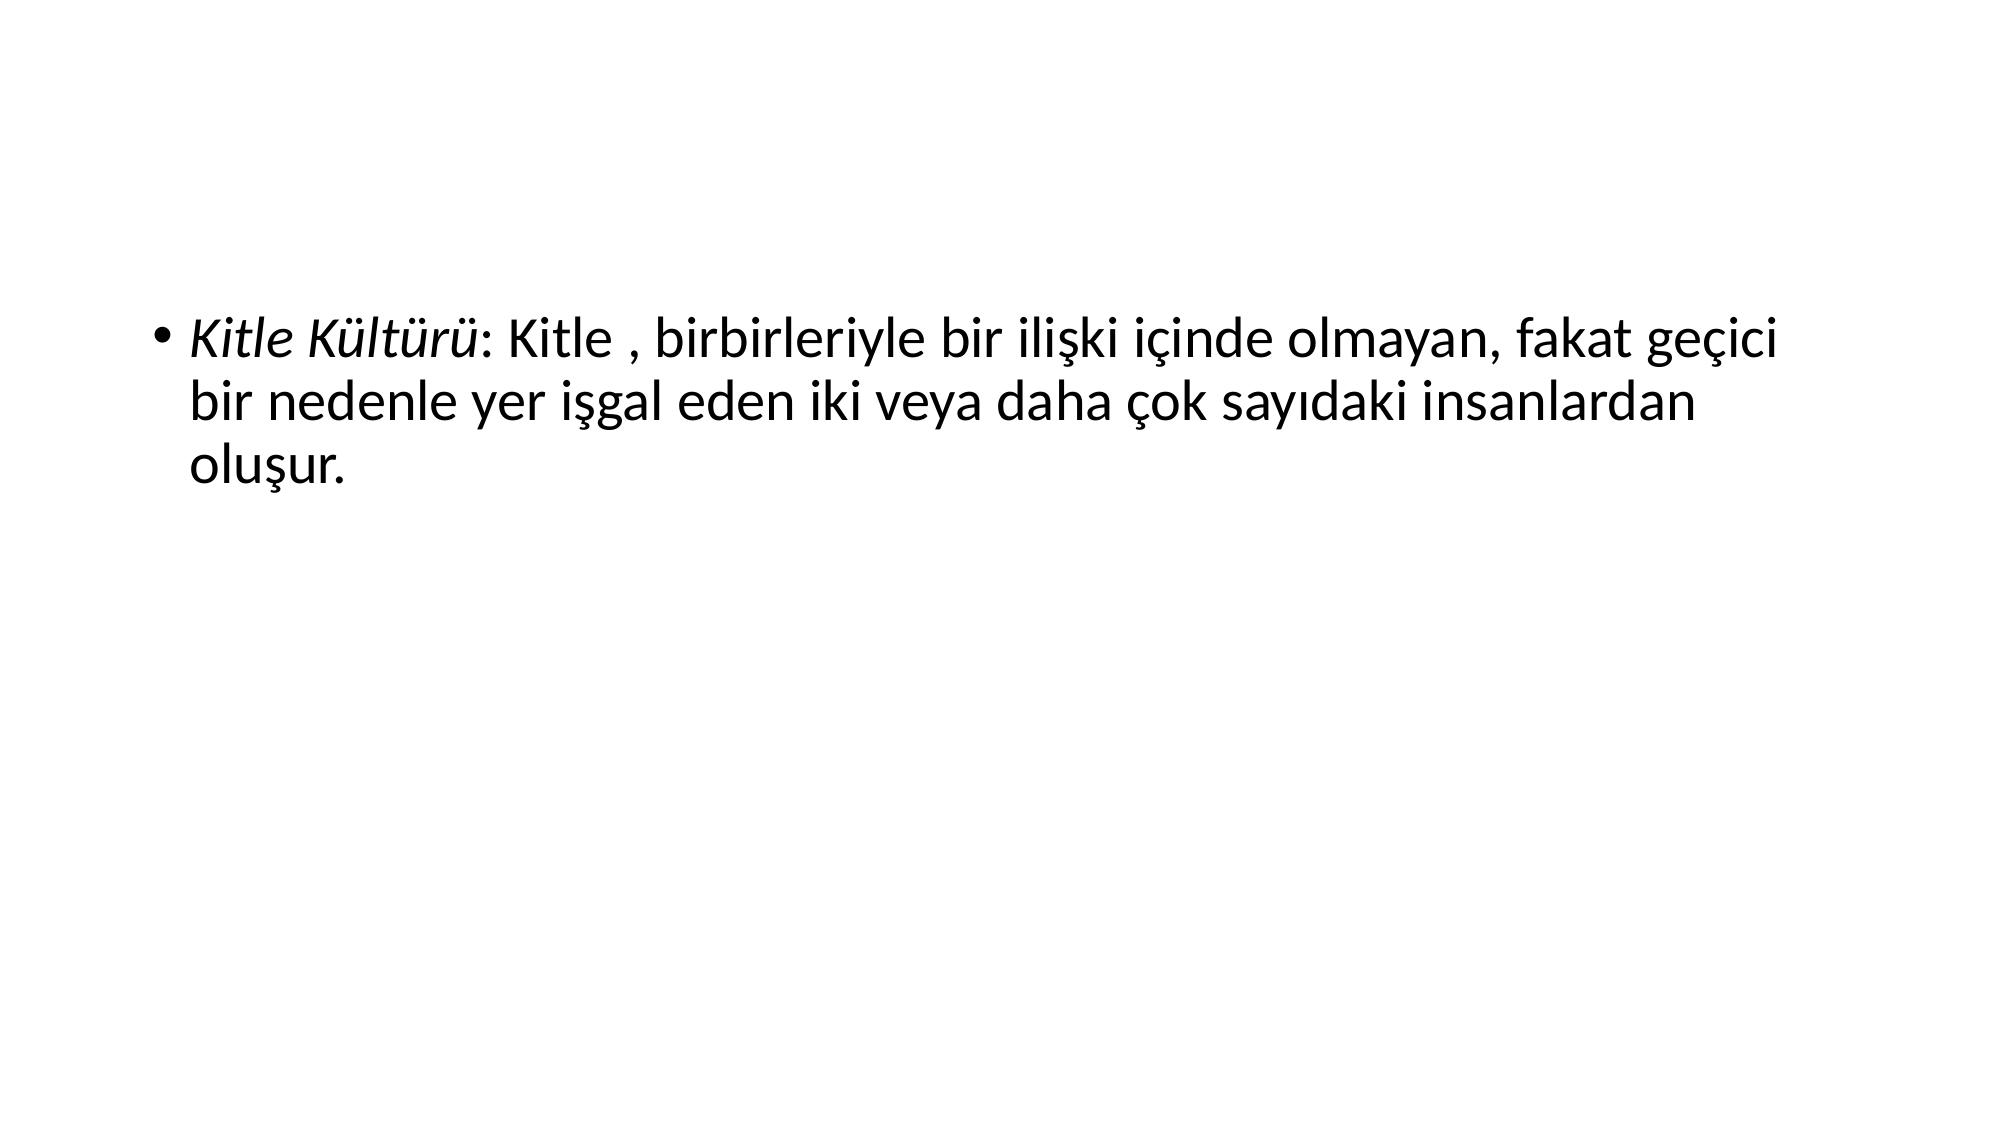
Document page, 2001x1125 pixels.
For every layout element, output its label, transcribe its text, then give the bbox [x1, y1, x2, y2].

list Kitle Kültürü: Kitle , birbirleriyle bir ilişki içinde olmayan, fakat geçici bir nedenle yer işgal eden iki veya daha çok sayıdaki insanlardan oluşur. [137, 299, 1863, 1014]
